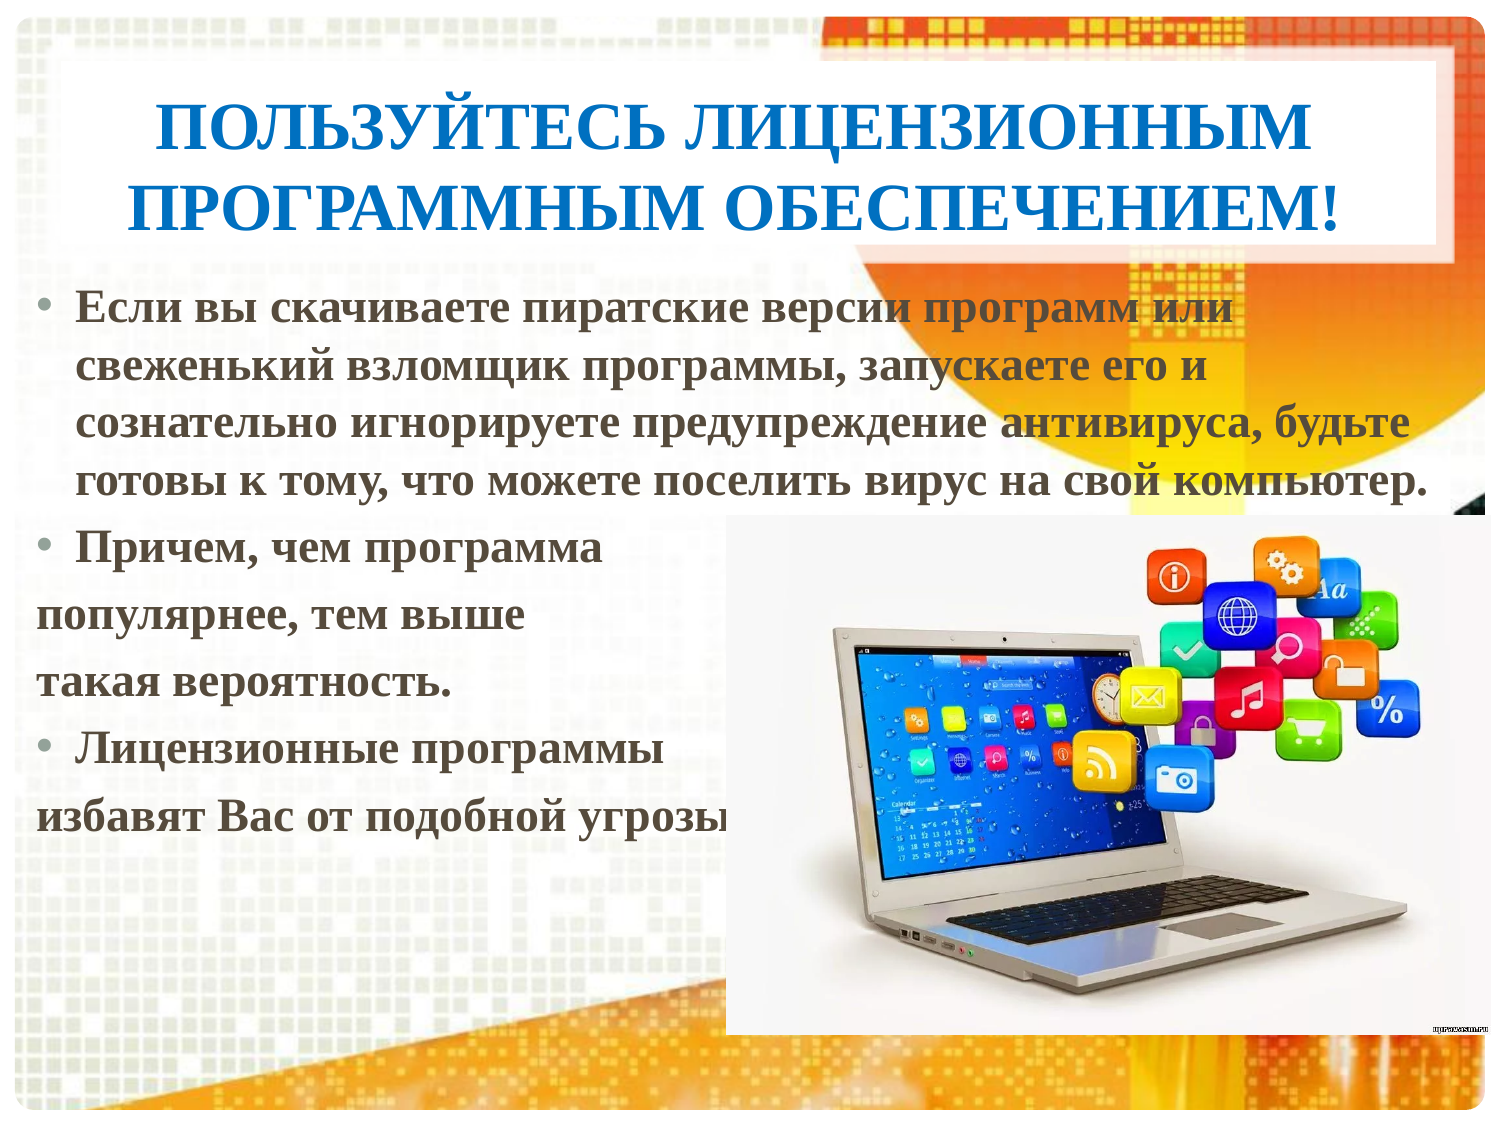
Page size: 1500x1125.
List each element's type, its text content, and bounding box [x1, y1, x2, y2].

picture [14, 16, 1491, 1110]
title Пользуйтесь лицензионным программным обеспечением! [23, 23, 1447, 267]
list Если вы скачиваете пиратские версии программ или свеженький взломщик программы, запускаете его и сознательно игнорируете предупреждение антивируса, будьте готовы к тому, что можете поселить вирус на свой компьютер. Причем, чем программа популярнее, тем выше такая вероятность. Лицензионные программы избавят Вас от подобной угрозы! [1, 267, 1471, 859]
